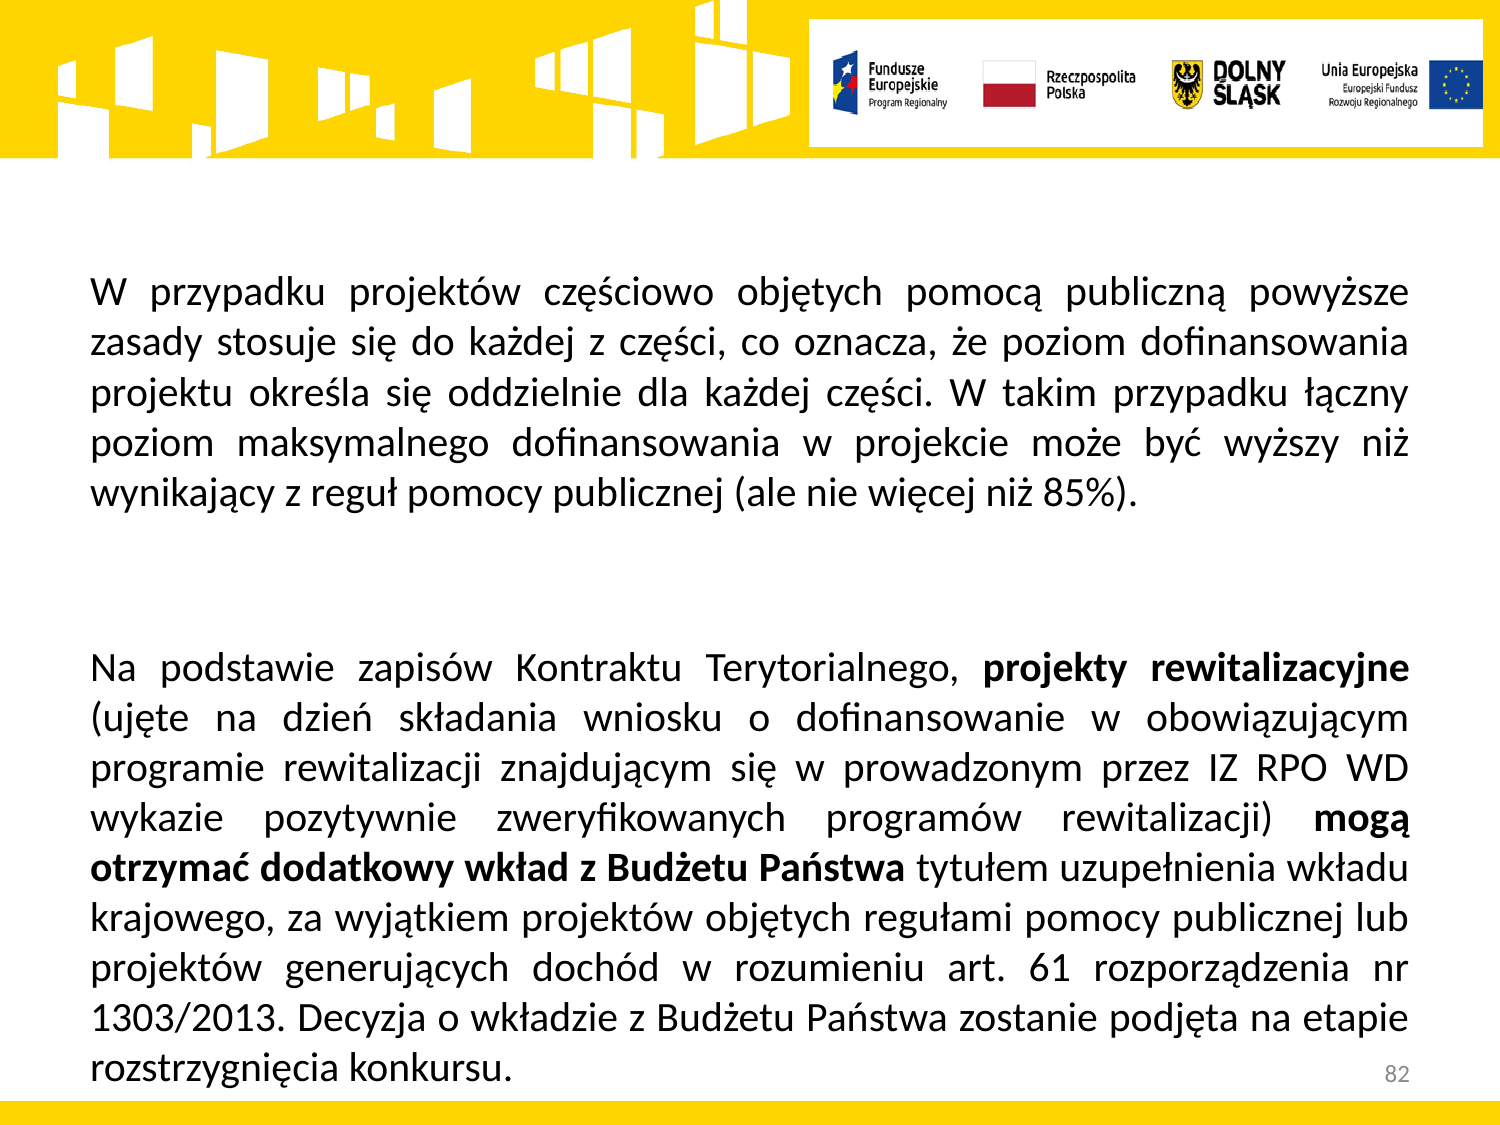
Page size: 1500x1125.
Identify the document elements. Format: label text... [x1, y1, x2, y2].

list W przypadku projektów częściowo objętych pomocą publiczną powyższe zasady stosuje się do każdej z części, co oznacza, że poziom dofinansowania projektu określa się oddzielnie dla każdej części. W takim przypadku łączny poziom maksymalnego dofinansowania w projekcie może być wyższy niż wynikający z reguł pomocy publicznej (ale nie więcej niż 85%). Na podstawie zapisów Kontraktu Terytorialnego, projekty rewitalizacyjne (ujęte na dzień składania wniosku o dofinansowanie w obowiązującym programie rewitalizacji znajdującym się w prowadzonym przez IZ RPO WD wykazie pozytywnie zweryfikowanych programów rewitalizacji) mogą otrzymać dodatkowy wkład z Budżetu Państwa tytułem uzupełnienia wkładu krajowego, za wyjątkiem projektów objętych regułami pomocy publicznej lub projektów generujących dochód w rozumieniu art. 61 rozporządzenia nr 1303/2013. Decyzja o wkładzie z Budżetu Państwa zostanie podjęta na etapie rozstrzygnięcia konkursu. [74, 160, 1426, 1095]
picture [0, 0, 1500, 1125]
slide_number 82 [1074, 1042, 1425, 1103]
